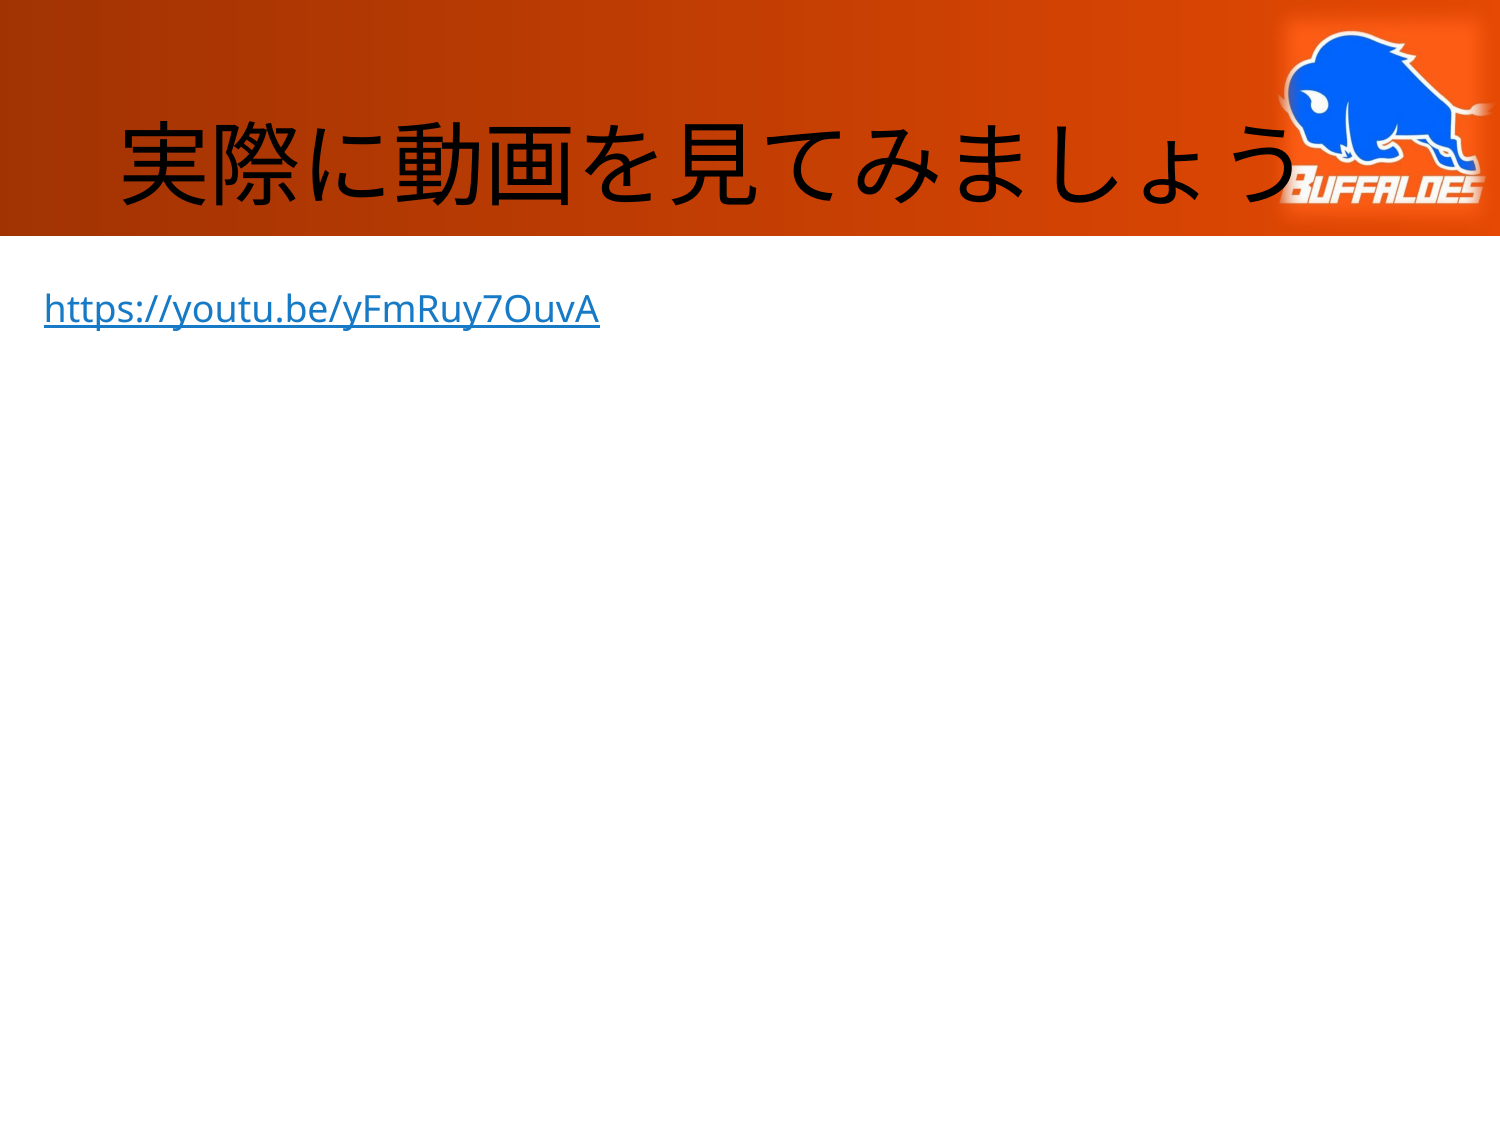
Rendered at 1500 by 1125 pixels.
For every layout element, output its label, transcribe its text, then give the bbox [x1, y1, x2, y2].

title 実際に動画を見てみましょう [103, 59, 1397, 278]
text_box https://youtu.be/yFmRuy7OuvA [28, 277, 615, 343]
picture [1297, 32, 1468, 203]
